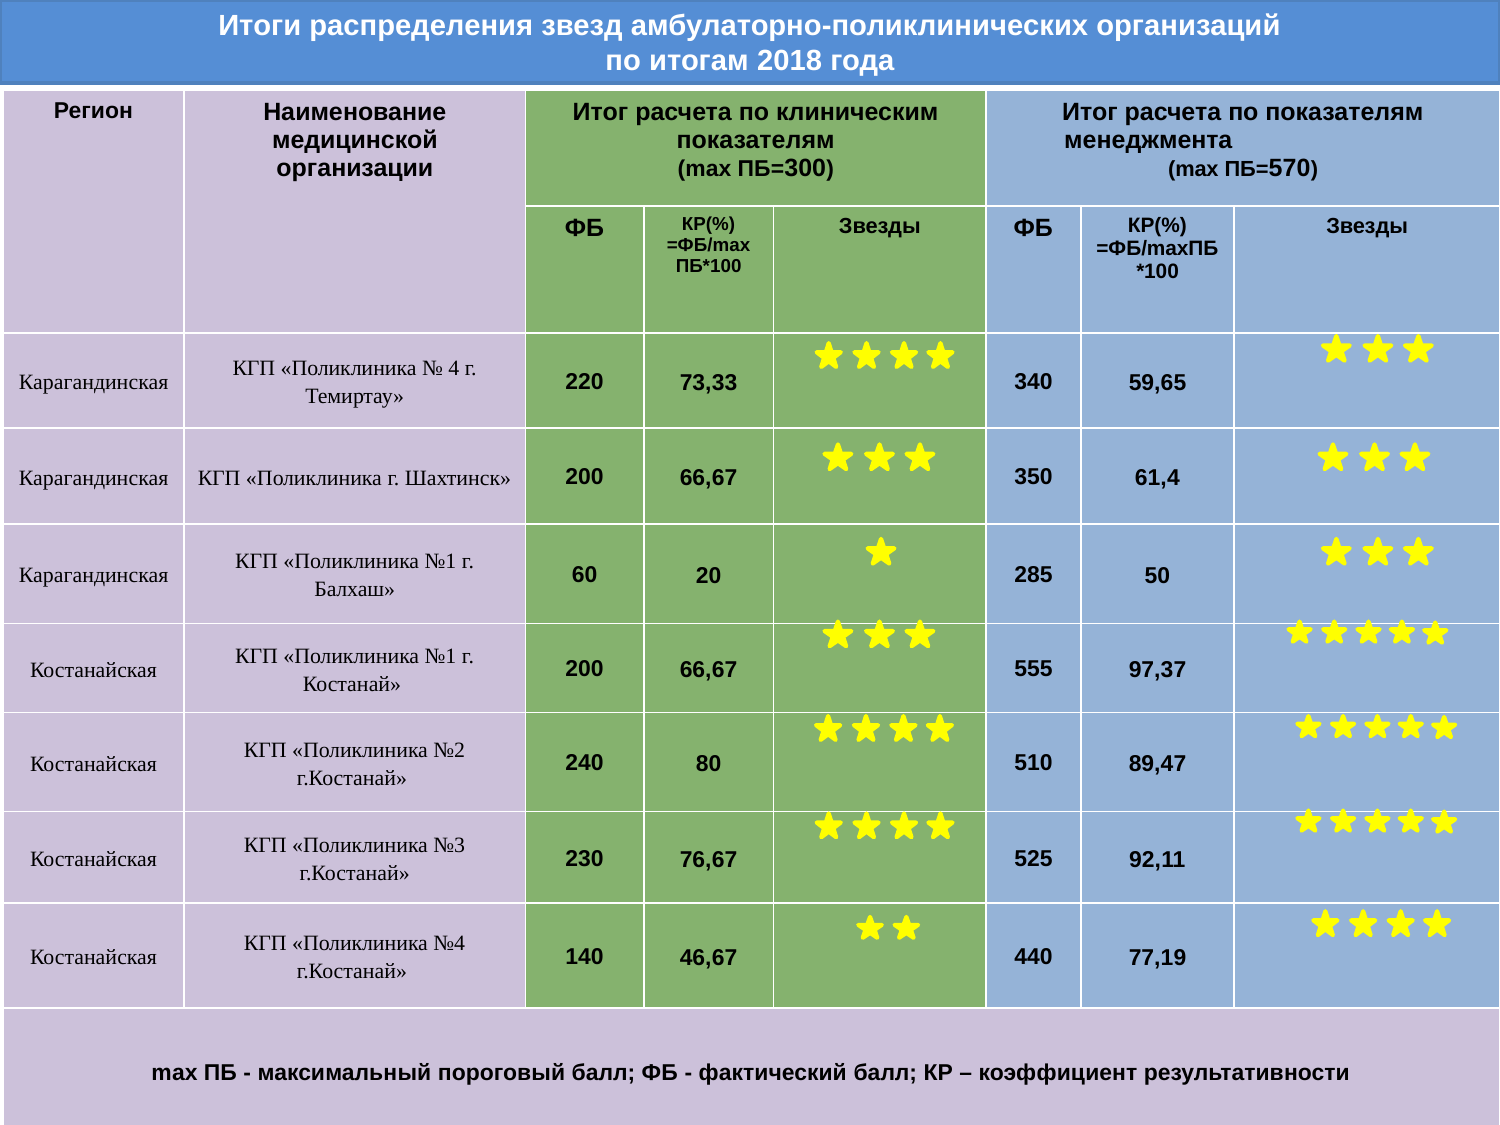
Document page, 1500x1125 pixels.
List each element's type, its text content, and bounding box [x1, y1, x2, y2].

table_cell [1235, 904, 1499, 1007]
table_cell [774, 525, 985, 623]
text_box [816, 342, 953, 368]
table_cell 230 [526, 812, 643, 902]
table_cell 76,67 [645, 812, 773, 902]
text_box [824, 444, 934, 470]
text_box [815, 715, 953, 741]
table_cell [774, 904, 985, 1007]
table_cell 140 [526, 904, 643, 1007]
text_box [1296, 715, 1456, 738]
table_cell 50 [1082, 525, 1233, 623]
table_cell 340 [987, 334, 1080, 427]
table_cell 525 [987, 812, 1080, 902]
table_cell [774, 713, 985, 811]
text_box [1313, 910, 1450, 936]
table_cell 61,4 [1082, 429, 1233, 523]
table_cell 220 [526, 334, 643, 427]
table_cell Костанайская [4, 713, 183, 811]
table_cell КГП «Поликлиника г. Шахтинск» [185, 429, 525, 523]
table_cell [1235, 429, 1499, 523]
table_cell mах ПБ - максимальный пороговый балл; ФБ - фактический балл; КР – коэффициент результативности [4, 1009, 1499, 1125]
table_cell Звезды [1235, 207, 1499, 332]
table_cell 66,67 [645, 429, 773, 523]
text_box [816, 813, 953, 838]
table_cell Карагандинская [4, 525, 183, 623]
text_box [1288, 621, 1447, 643]
table_cell Звезды [774, 207, 985, 332]
table_cell КГП «Поликлиника №4 г.Костанай» [185, 904, 525, 1007]
table_cell 200 [526, 624, 643, 712]
table_cell 60 [526, 525, 643, 623]
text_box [858, 916, 919, 939]
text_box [1322, 538, 1433, 564]
table_cell КР(%) =ФБ/mахПБ *100 [1082, 207, 1233, 332]
table_header Итог расчета по показателям менеджмента (mах ПБ=570) [987, 91, 1499, 205]
table_cell [1235, 713, 1499, 811]
table_cell Карагандинская [4, 334, 183, 427]
table_cell 555 [987, 624, 1080, 712]
table_cell Карагандинская [4, 429, 183, 523]
table_cell [774, 812, 985, 902]
table_cell 59,65 [1082, 334, 1233, 427]
table_cell [1235, 334, 1499, 427]
table_cell [774, 334, 985, 427]
title Итоги распределения звезд амбулаторно-поликлинических организаций по итогам 2018 года [0, 0, 1500, 85]
table_cell 510 [987, 713, 1080, 811]
text_box [865, 536, 897, 566]
table_cell ФБ [987, 207, 1080, 332]
table_cell 80 [645, 713, 773, 811]
table_cell 73,33 [645, 334, 773, 427]
table_cell КГП «Поликлиника № 4 г. Темиртау» [185, 334, 525, 427]
table_cell [774, 429, 985, 523]
table_cell 440 [987, 904, 1080, 1007]
table_cell 77,19 [1082, 904, 1233, 1007]
table_cell ФБ [526, 207, 643, 332]
table_cell 66,67 [645, 624, 773, 712]
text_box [1296, 810, 1456, 832]
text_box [824, 621, 934, 647]
table_cell Костанайская [4, 812, 183, 902]
table_cell [1235, 525, 1499, 623]
table_cell 20 [645, 525, 773, 623]
table_cell 46,67 [645, 904, 773, 1007]
table_header Наименование медицинской организации [185, 91, 525, 332]
table_cell 92,11 [1082, 812, 1233, 902]
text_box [1319, 444, 1429, 470]
table_cell 200 [526, 429, 643, 523]
table_cell КР(%) =ФБ/mах ПБ*100 [645, 207, 773, 332]
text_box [1322, 335, 1433, 361]
table_header Итог расчета по клиническим показателям (mах ПБ=300) [526, 91, 985, 205]
table_cell КГП «Поликлиника №2 г.Костанай» [185, 713, 525, 811]
table_cell КГП «Поликлиника №3 г.Костанай» [185, 812, 525, 902]
table_cell КГП «Поликлиника №1 г. Костанай» [185, 624, 525, 712]
table_cell 89,47 [1082, 713, 1233, 811]
table_header Регион [4, 91, 183, 332]
table_cell Костанайская [4, 904, 183, 1007]
table_cell КГП «Поликлиника №1 г. Балхаш» [185, 525, 525, 623]
table_cell 285 [987, 525, 1080, 623]
table_cell [1235, 812, 1499, 902]
table_cell [1235, 624, 1499, 712]
table_cell 97,37 [1082, 624, 1233, 712]
table_cell [774, 624, 985, 712]
table_cell Костанайская [4, 624, 183, 712]
table_cell 240 [526, 713, 643, 811]
table_cell 350 [987, 429, 1080, 523]
